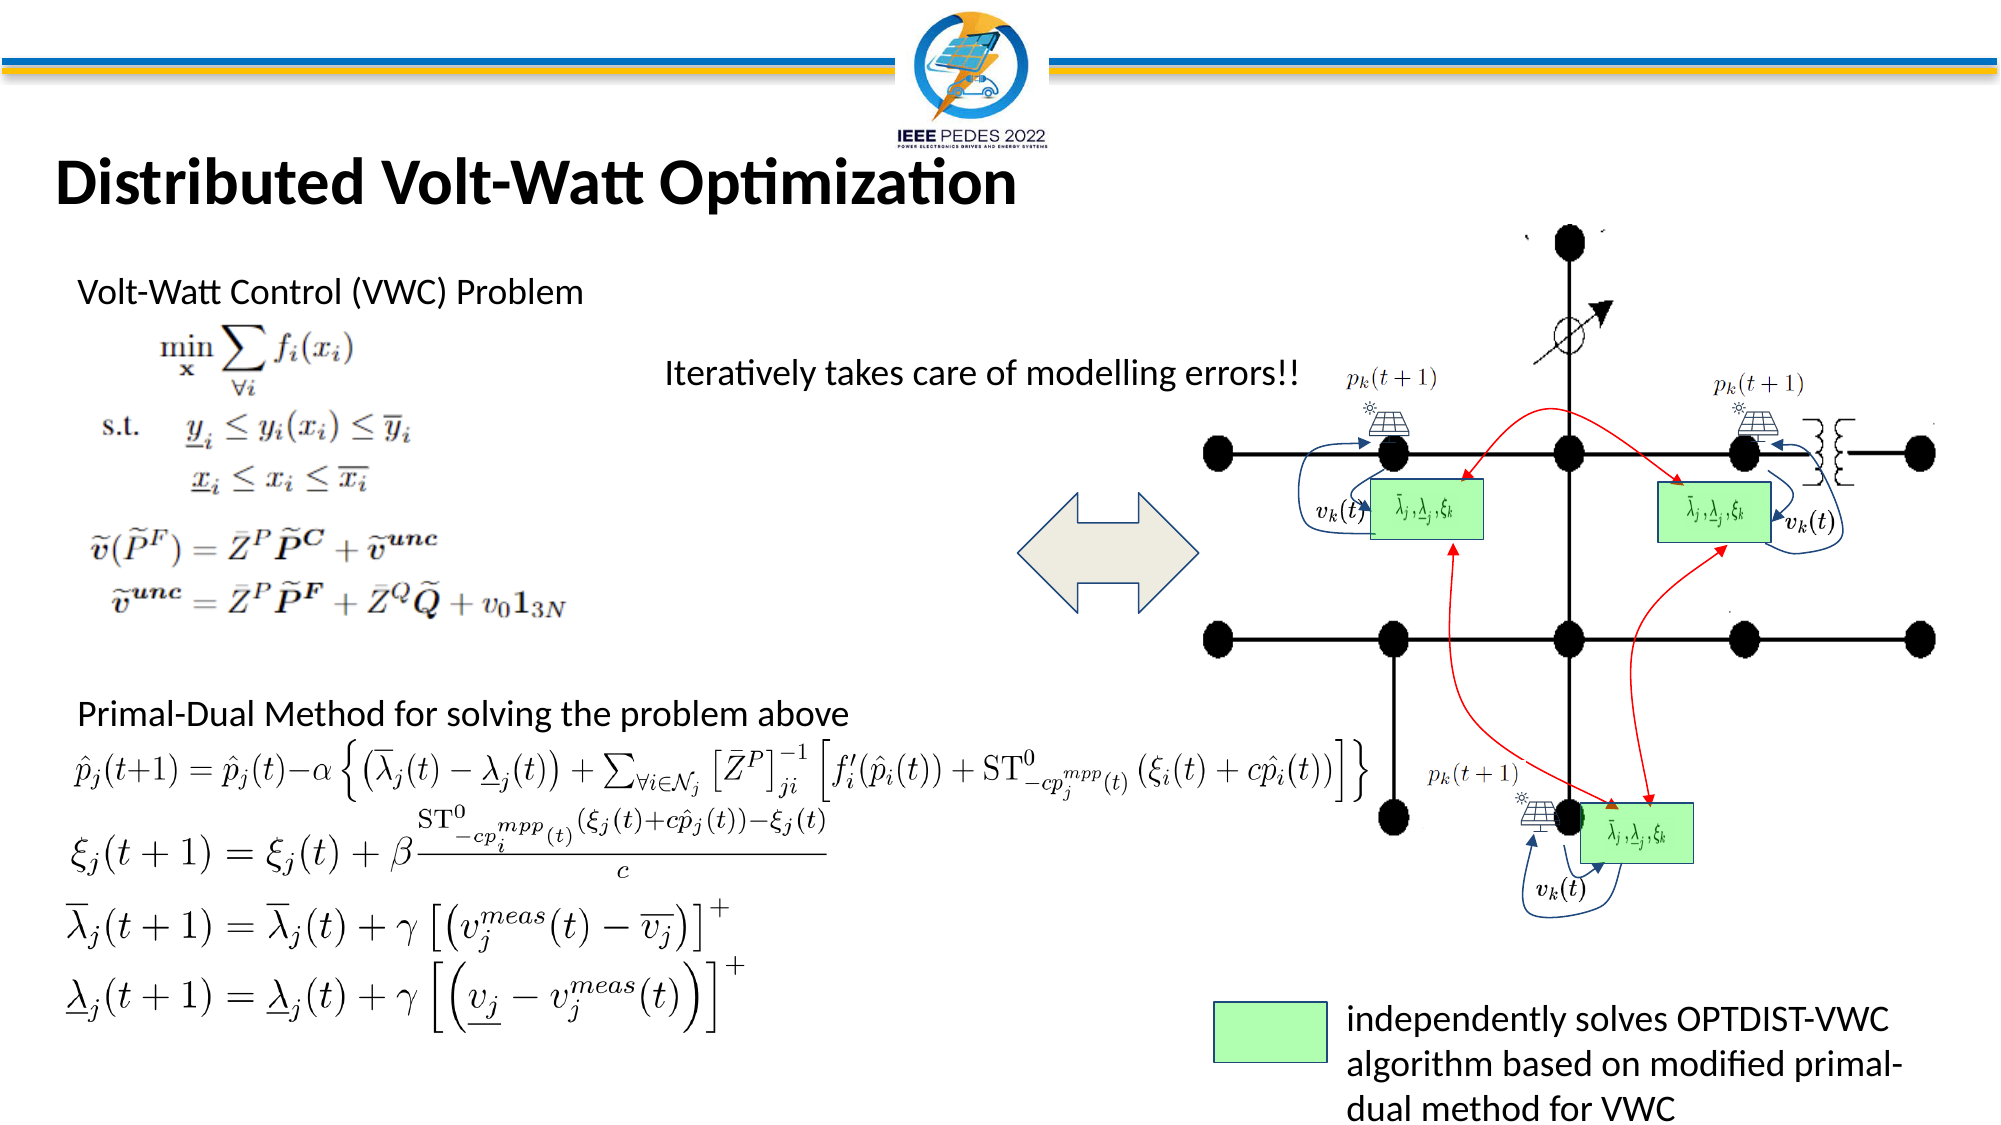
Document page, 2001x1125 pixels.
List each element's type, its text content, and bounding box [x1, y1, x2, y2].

picture [14, 804, 827, 881]
text_box Primal-Dual Method for solving the problem above [62, 674, 1189, 740]
text_box Volt-Watt Control (VWC) Problem [62, 252, 1189, 328]
text_box Distributed Volt-Watt Optimization [40, 162, 1963, 279]
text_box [2, 9, 1998, 151]
text_box [1017, 492, 1189, 614]
picture [69, 319, 587, 638]
picture [65, 896, 879, 1034]
text_box independently solves OPTDIST-VWC algorithm based on modified primal-dual method for VWC [1331, 978, 1974, 1125]
picture [65, 223, 1949, 1060]
text_box Iteratively takes care of modelling errors!! [649, 340, 1189, 401]
